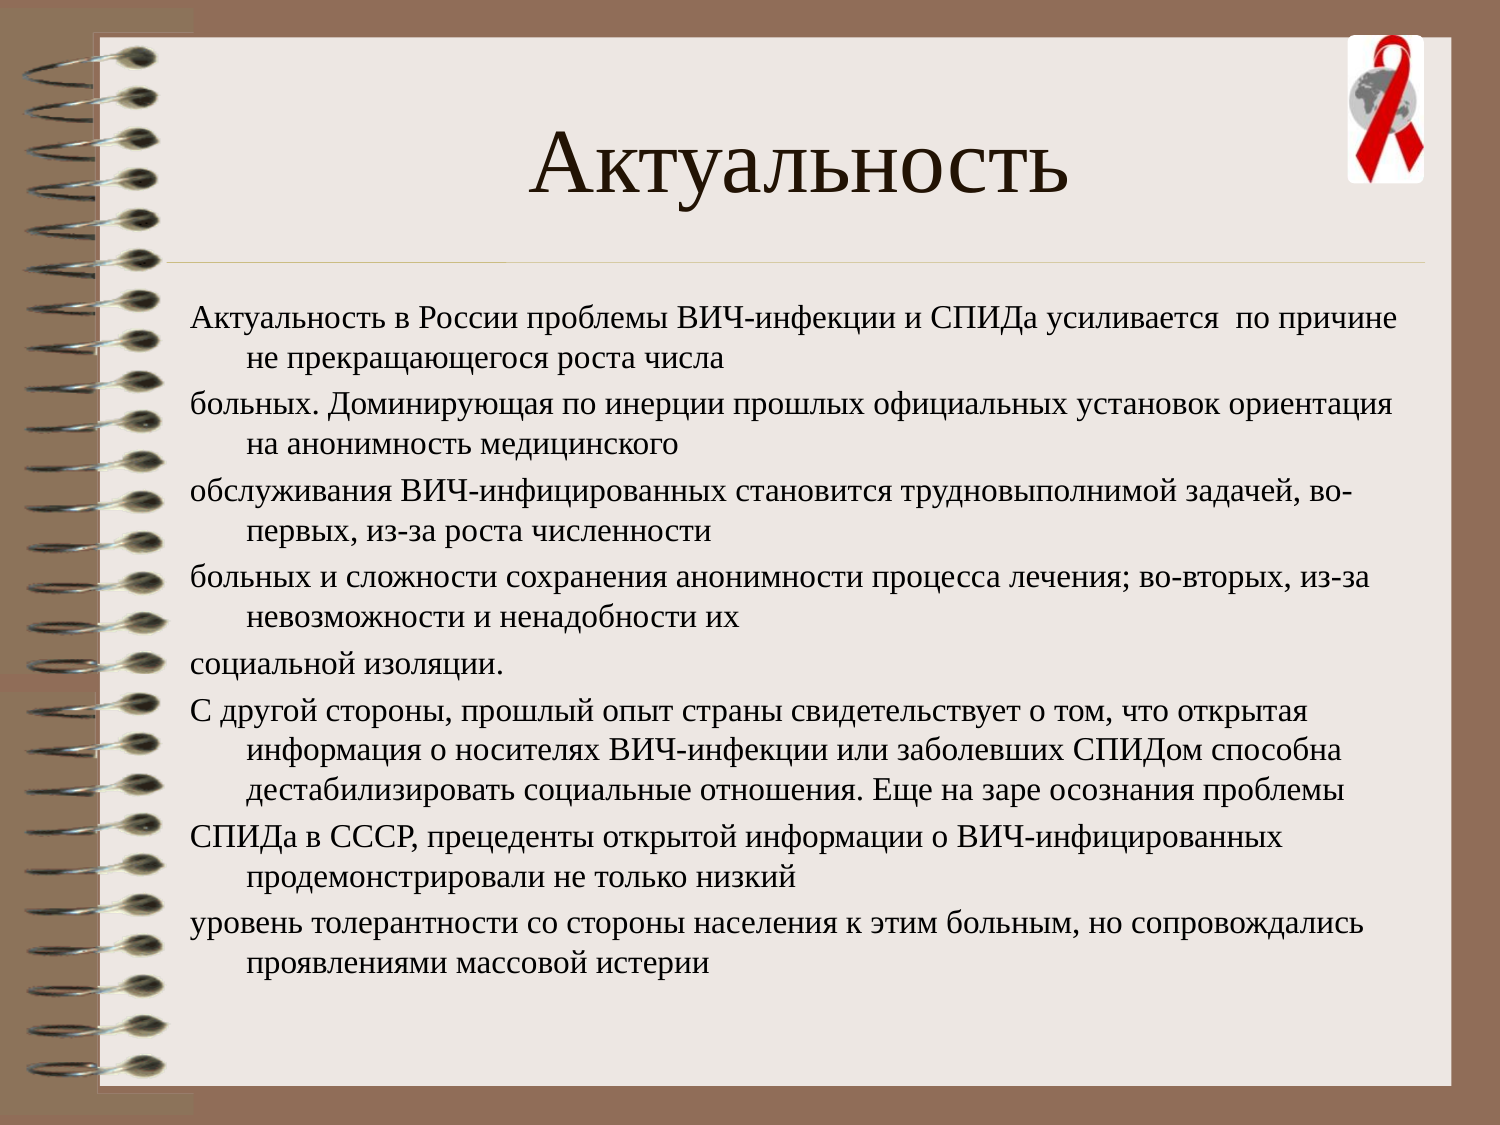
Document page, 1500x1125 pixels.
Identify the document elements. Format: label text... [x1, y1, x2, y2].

picture [1347, 34, 1424, 184]
list Актуальность в России проблемы ВИЧ-инфекции и СПИДа усиливается по причине не прекращающегося роста числа больных. Доминирующая по инерции прошлых официальных установок ориентация на анонимность медицинского обслуживания ВИЧ-инфицированных становится трудновыполнимой задачей, во-первых, из-за роста численности больных и сложности сохранения анонимности процесса лечения; во-вторых, из-за невозможности и ненадобности их социальной изоляции. С другой стороны, прошлый опыт страны свидетельствует о том, что открытая информация о носителях ВИЧ-инфекции или заболевших СПИДом способна дестабилизировать социальные отношения. Еще на заре осознания проблемы СПИДа в СССР, прецеденты открытой информации о ВИЧ-инфицированных продемонстрировали не только низкий уровень толерантности со стороны населения к этим больным, но сопровождались проявлениями массовой истерии [174, 287, 1426, 963]
picture [0, 692, 194, 1115]
title Актуальность [174, 62, 1426, 251]
picture [0, 8, 194, 674]
